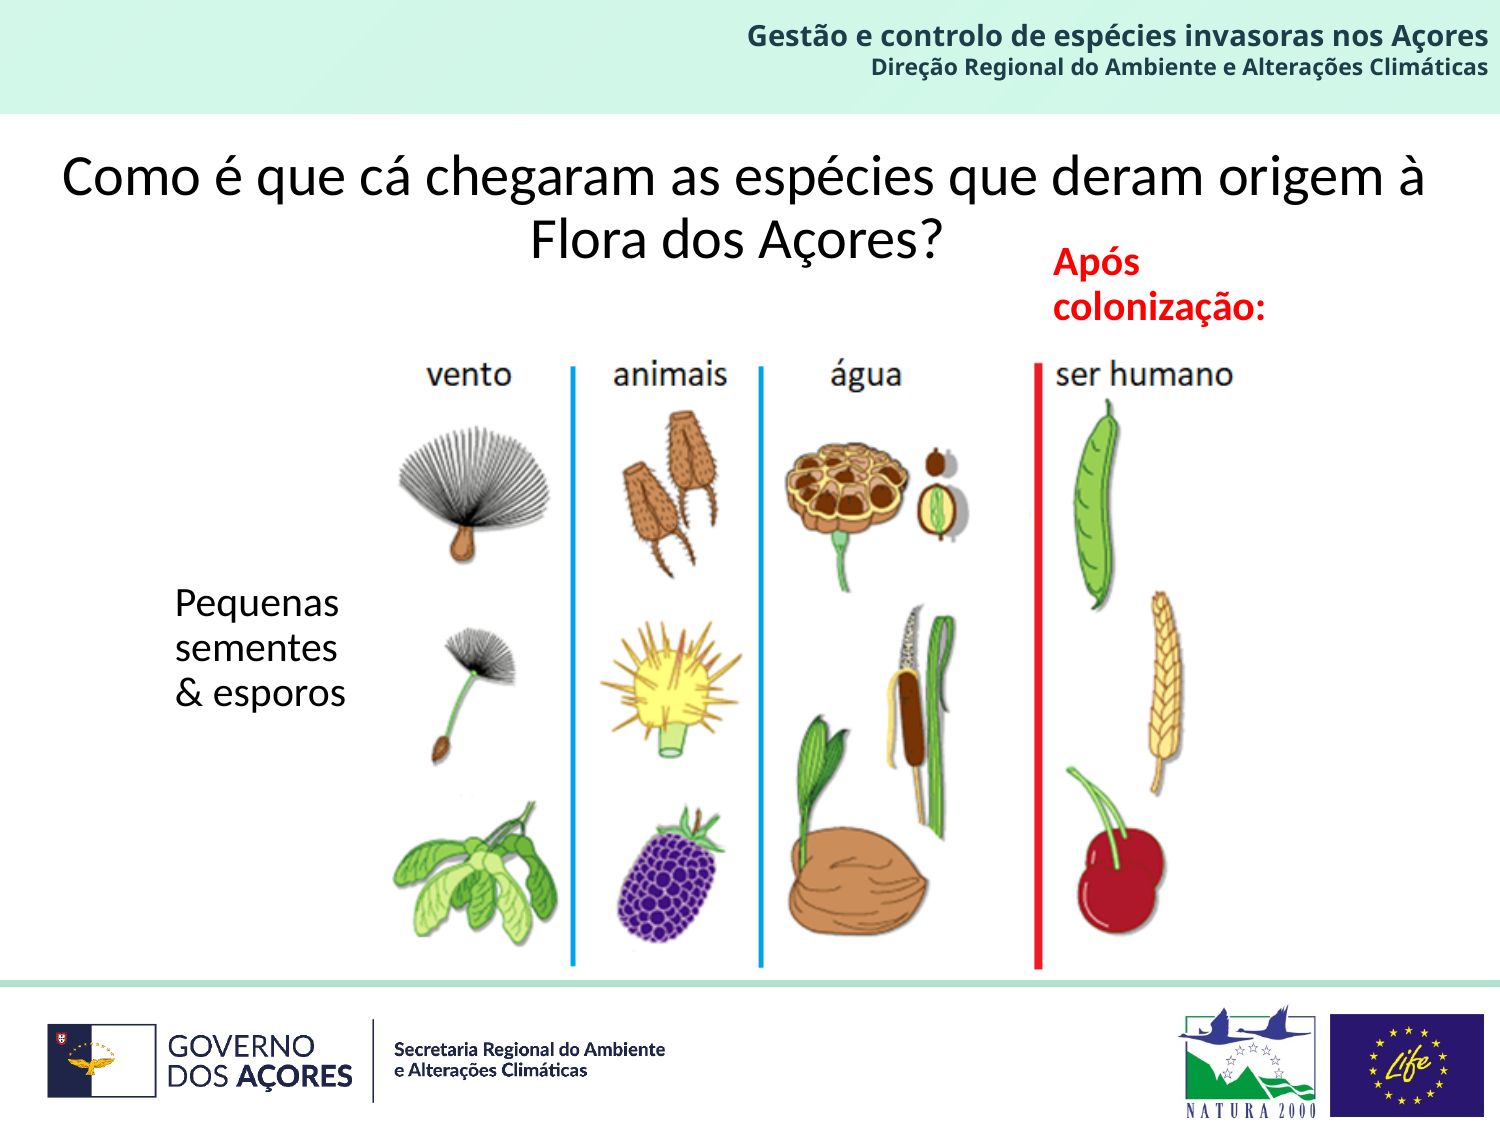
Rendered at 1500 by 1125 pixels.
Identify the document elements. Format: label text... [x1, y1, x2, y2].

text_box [160, 231, 1317, 973]
title Como é que cá chegaram as espécies que deram origem à Flora dos Açores? [0, 101, 1495, 315]
text_box [0, 0, 1500, 115]
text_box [0, 932, 1500, 1125]
text_box Gestão e controlo de espécies invasoras nos Açores Direção Regional do Ambiente e Alterações Climáticas [206, 9, 1500, 87]
